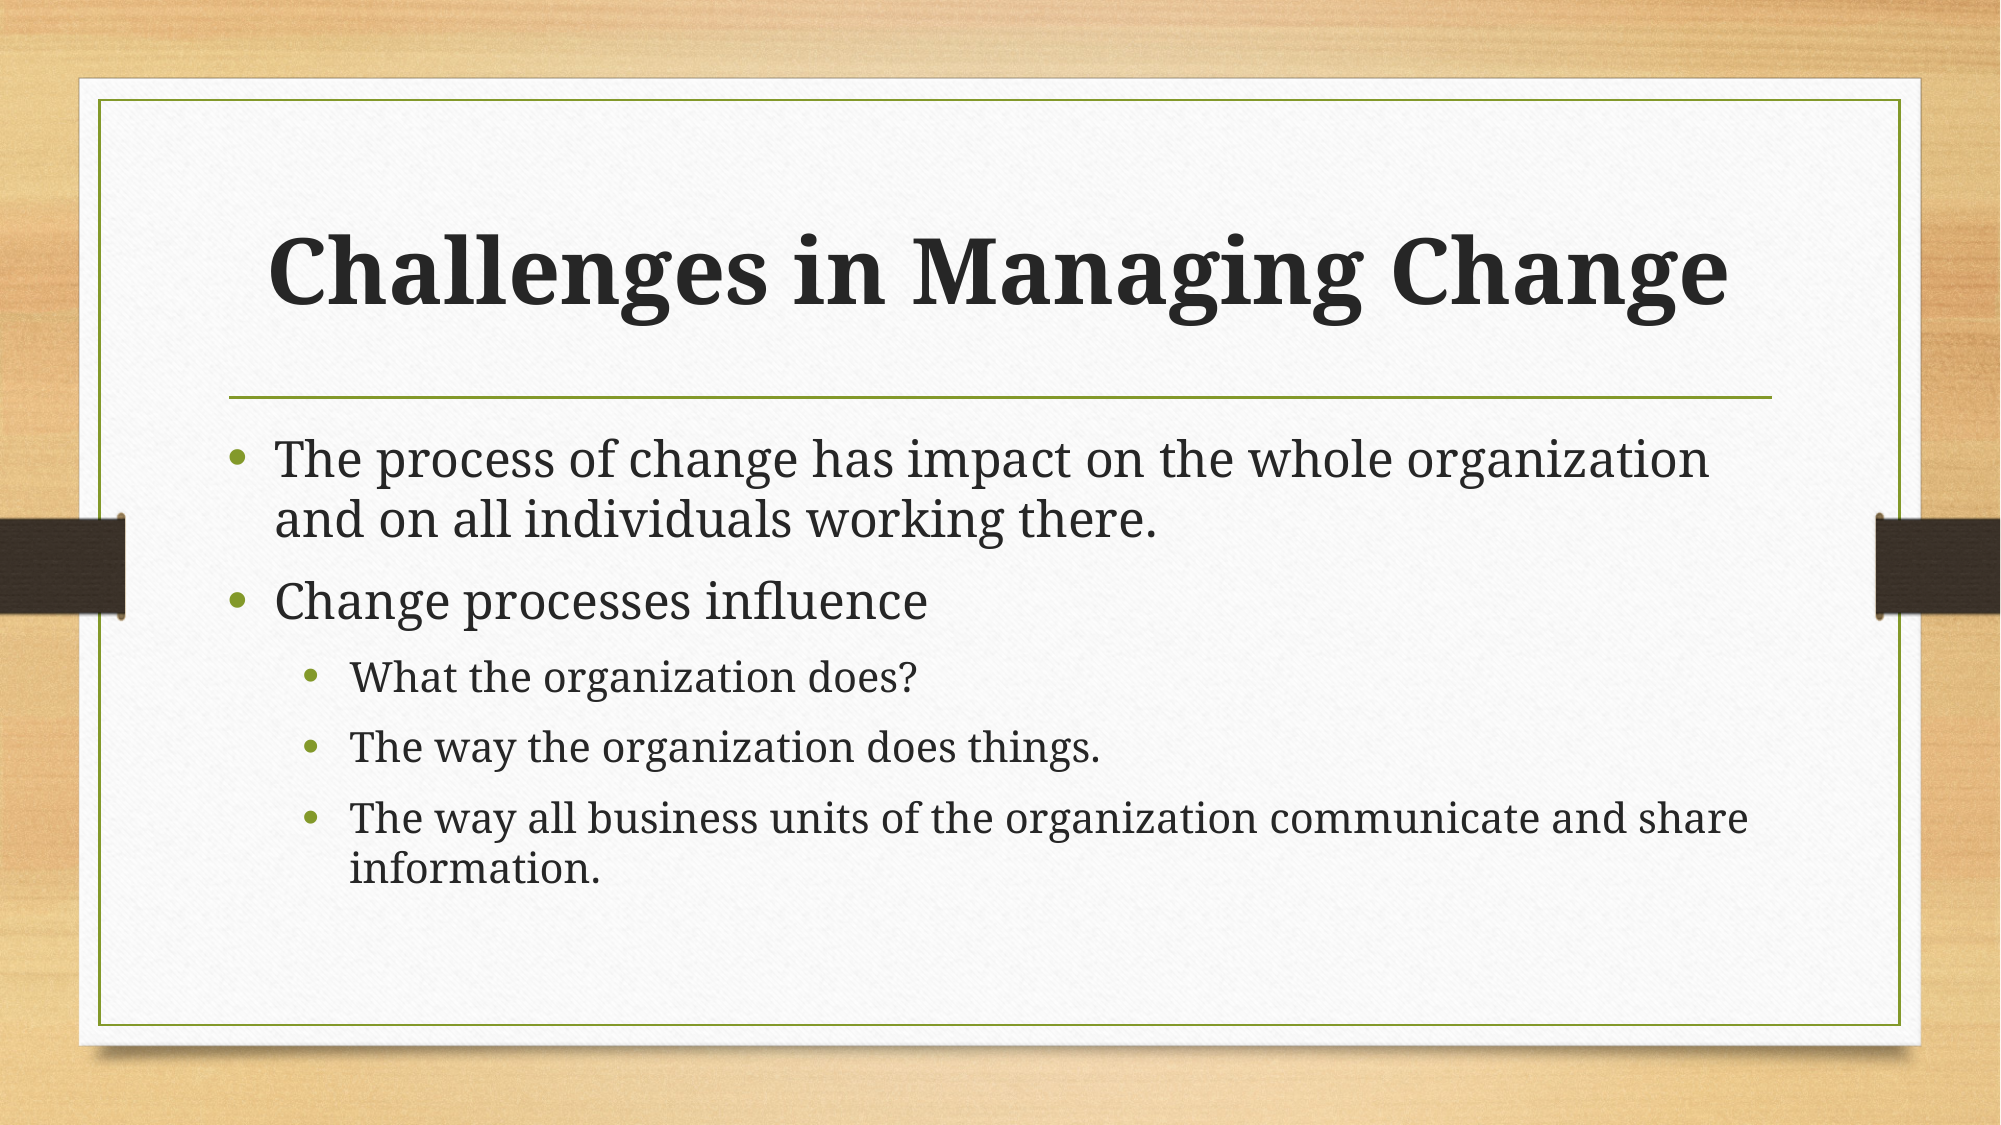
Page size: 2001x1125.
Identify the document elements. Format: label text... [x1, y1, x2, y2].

list The process of change has impact on the whole organization and on all individuals working there. Change processes influence What the organization does? The way the organization does things. The way all business units of the organization communicate and share information. [212, 419, 1788, 964]
title Challenges in Managing Change [212, 161, 1788, 375]
picture [0, 0, 2001, 1125]
